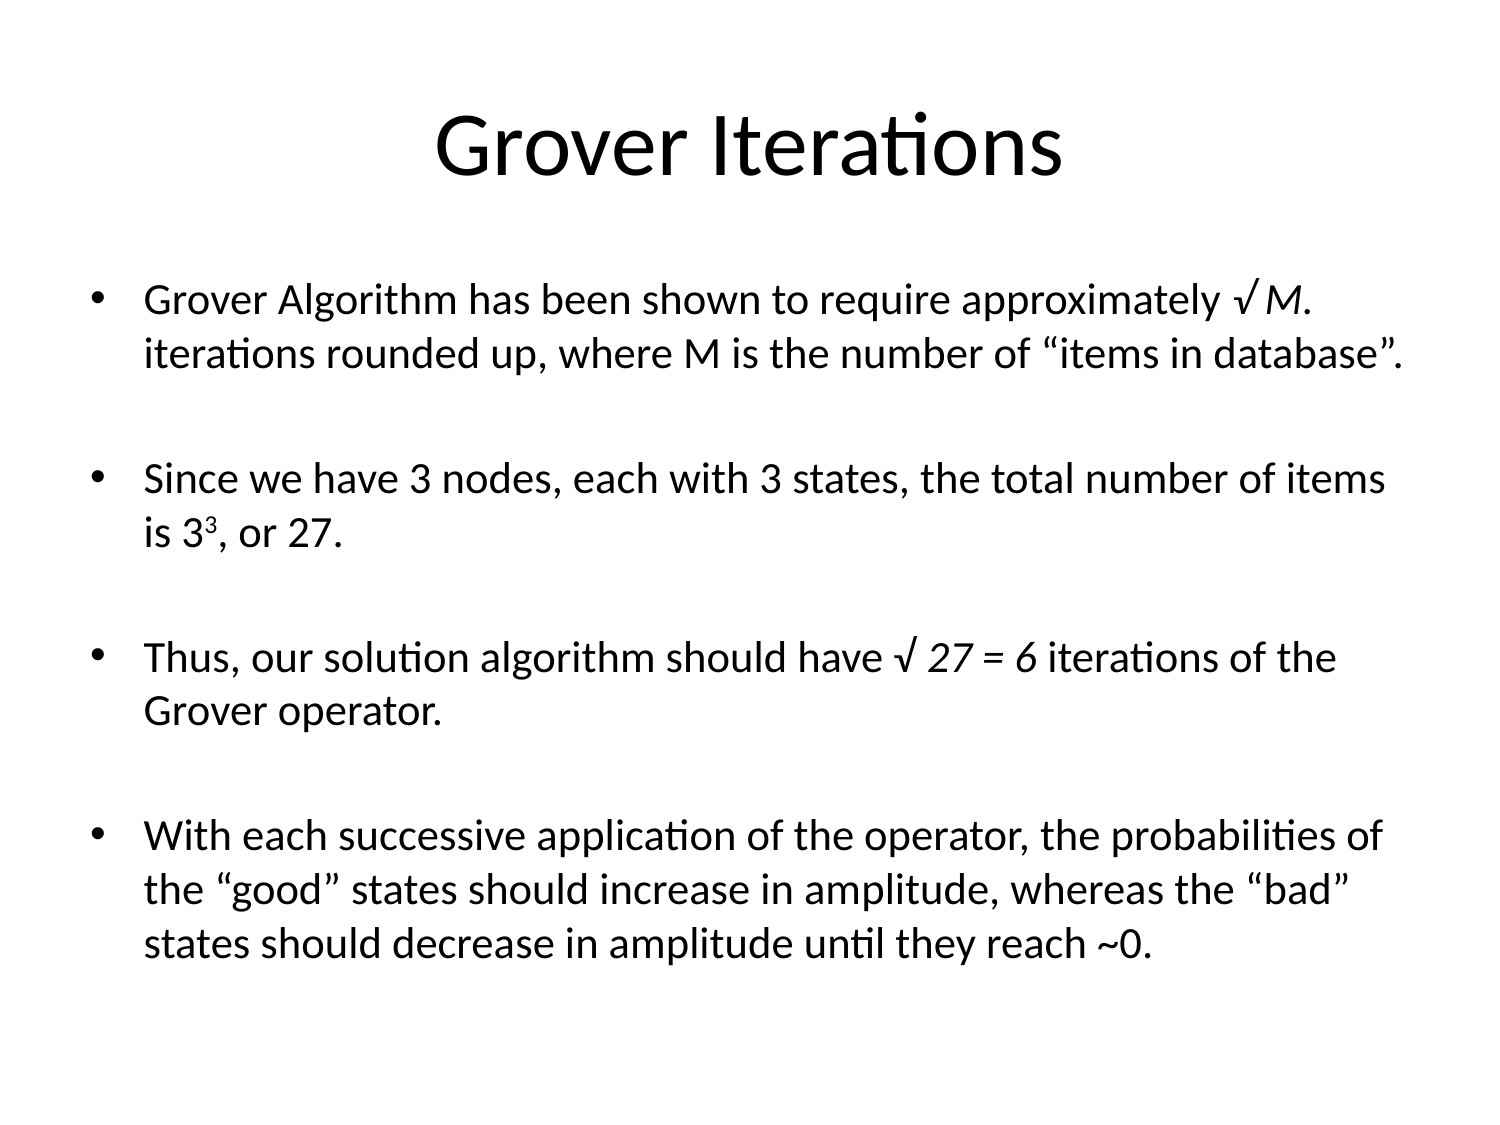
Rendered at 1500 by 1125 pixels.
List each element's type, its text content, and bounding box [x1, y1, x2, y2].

list Grover Algorithm has been shown to require approximately √ M. iterations rounded up, where M is the number of “items in database”. Since we have 3 nodes, each with 3 states, the total number of items is 33, or 27. Thus, our solution algorithm should have √ 27 = 6 iterations of the Grover operator. With each successive application of the operator, the probabilities of the “good” states should increase in amplitude, whereas the “bad” states should decrease in amplitude until they reach ~0. [75, 262, 1425, 1005]
title Grover Iterations [75, 45, 1425, 233]
